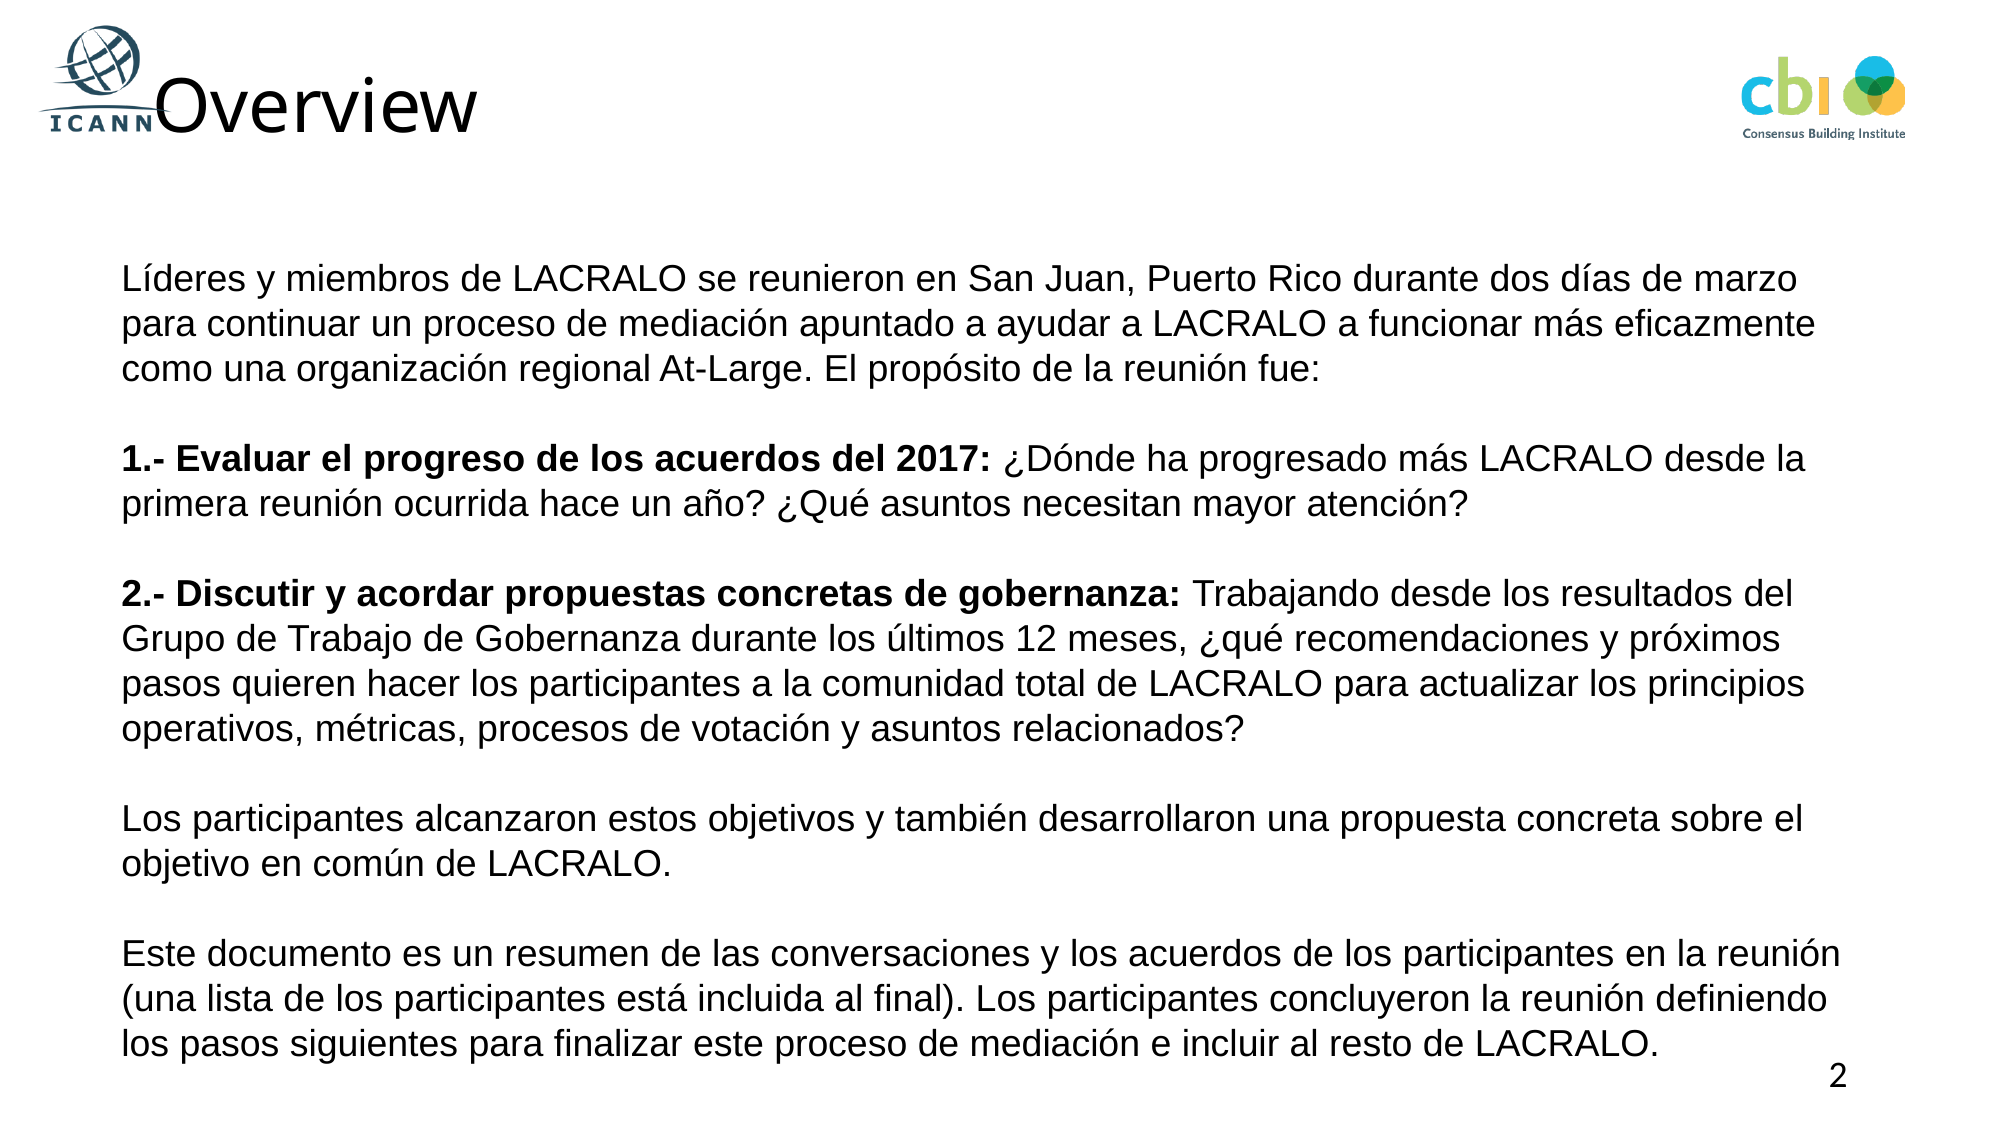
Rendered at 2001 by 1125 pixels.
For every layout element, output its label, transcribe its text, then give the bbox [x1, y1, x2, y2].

title Overview [137, 59, 1863, 246]
picture [1741, 55, 1905, 139]
picture [37, 24, 173, 133]
slide_number 2 [1412, 1042, 1863, 1125]
text_box Líderes y miembros de LACRALO se reunieron en San Juan, Puerto Rico durante dos días de marzo para continuar un proceso de mediación apuntado a ayudar a LACRALO a funcionar más eficazmente como una organización regional At-Large. El propósito de la reunión fue: 1.- Evaluar el progreso de los acuerdos del 2017: ¿Dónde ha progresado más LACRALO desde la primera reunión ocurrida hace un año? ¿Qué asuntos necesitan mayor atención? 2.- Discutir y acordar propuestas concretas de gobernanza: Trabajando desde los resultados del Grupo de Trabajo de Gobernanza durante los últimos 12 meses, ¿qué recomendaciones y próximos pasos quieren hacer los participantes a la comunidad total de LACRALO para actualizar los principios operativos, métricas, procesos de votación y asuntos relacionados? Los participantes alcanzaron estos objetivos y también desarrollaron una propuesta concreta sobre el objetivo en común de LACRALO. Este documento es un resumen de las conversaciones y los acuerdos de los participantes en la reunión (una lista de los participantes está incluida al final). Los participantes concluyeron la reunión definiendo los pasos siguientes para finalizar este proceso de mediación e incluir al resto de LACRALO. [106, 246, 1894, 1072]
